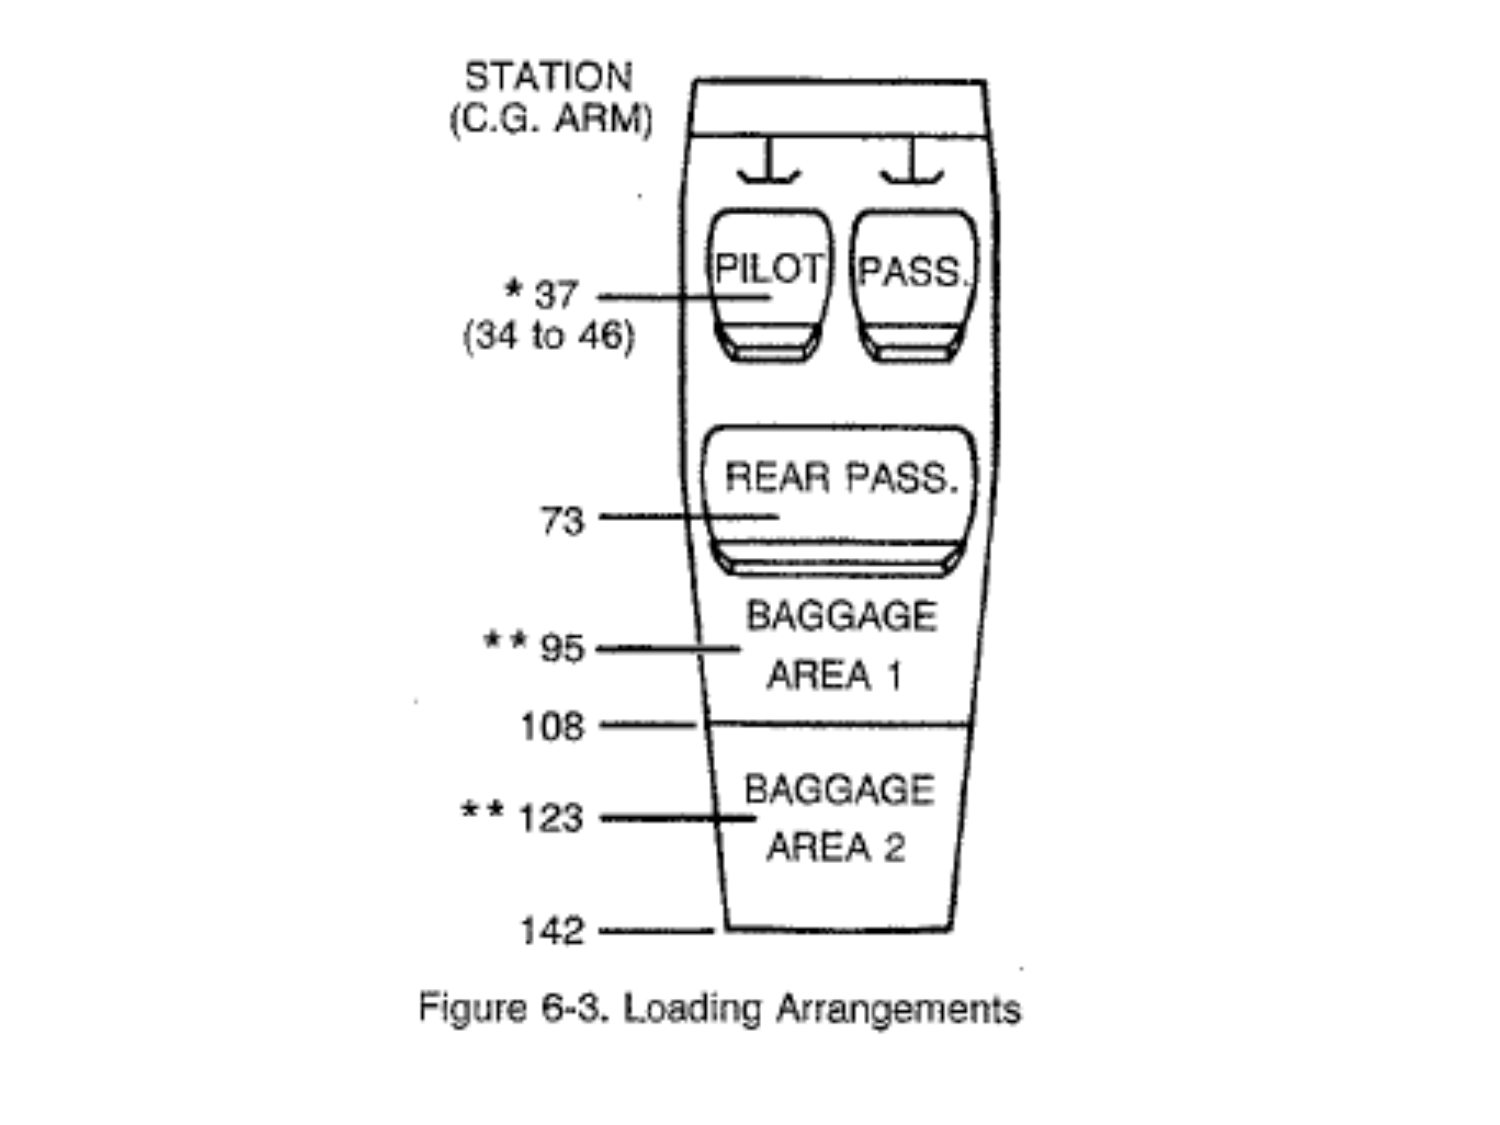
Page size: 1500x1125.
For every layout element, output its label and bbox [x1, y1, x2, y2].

picture [399, 34, 1101, 1091]
